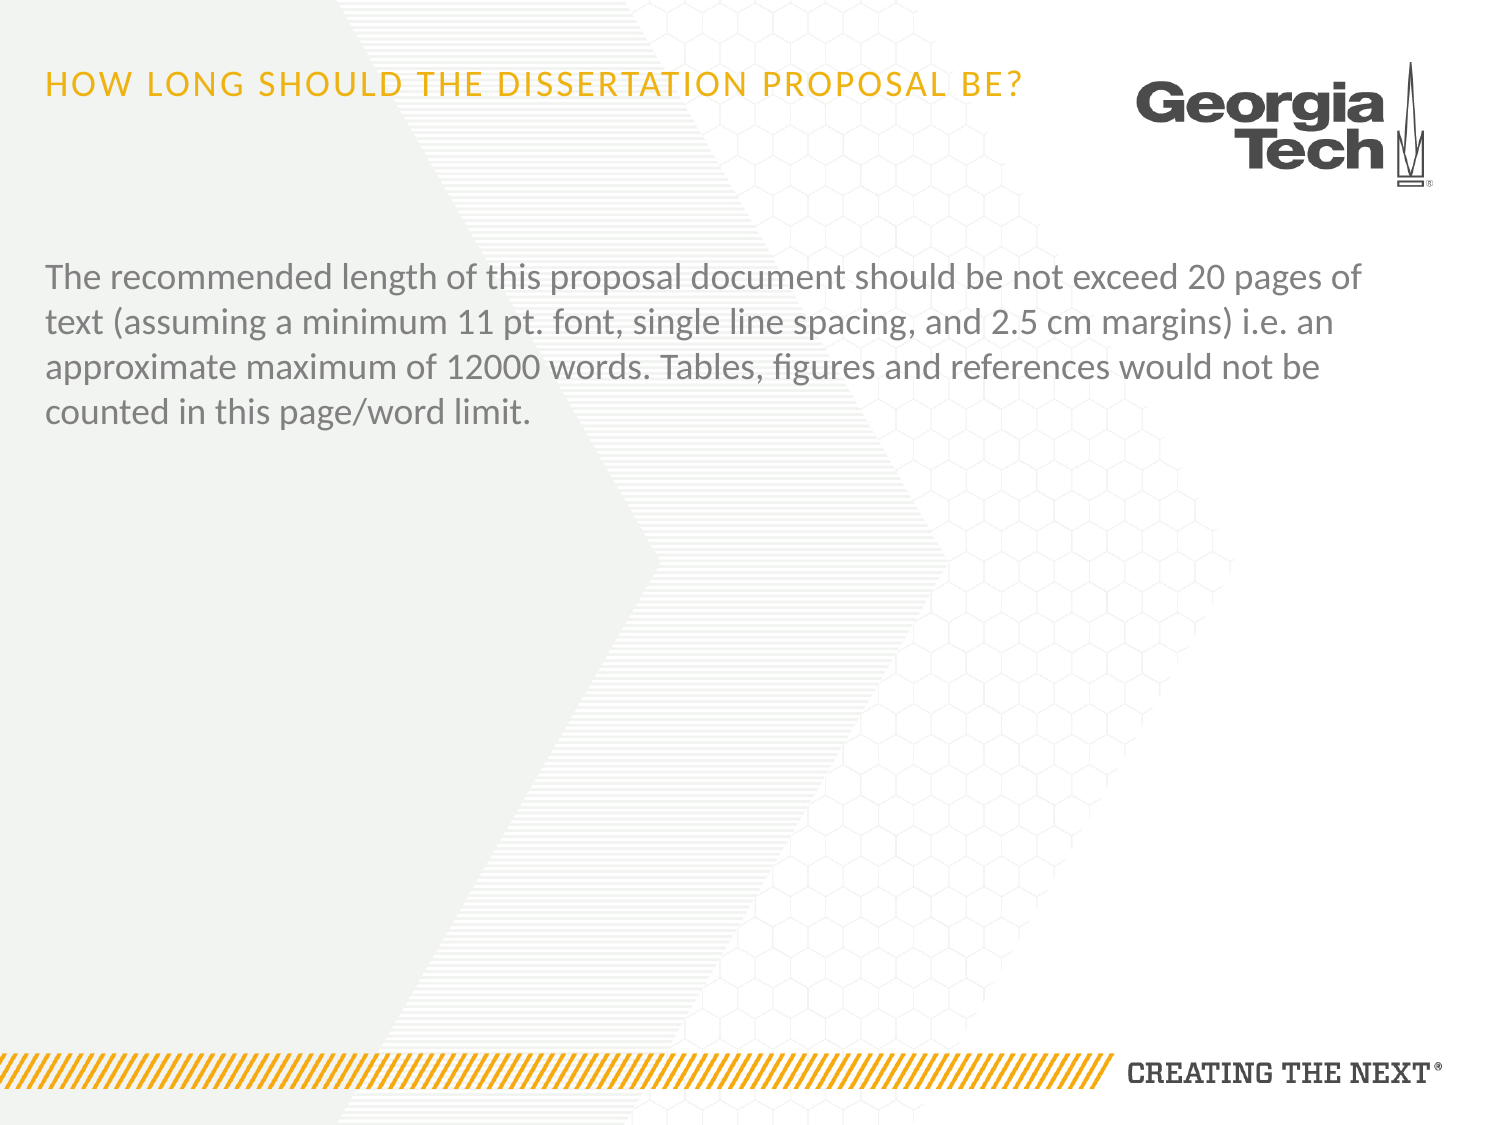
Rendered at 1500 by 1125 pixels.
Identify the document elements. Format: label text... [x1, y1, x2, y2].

list The recommended length of this proposal document should be not exceed 20 pages of text (assuming a minimum 11 pt. font, single line spacing, and 2.5 cm margins) i.e. an approximate maximum of 12000 words. Tables, figures and references would not be counted in this page/word limit. [0, 244, 1449, 1012]
title How long should the dissertation proposal be? [0, 0, 1047, 163]
picture [0, 0, 1500, 1125]
